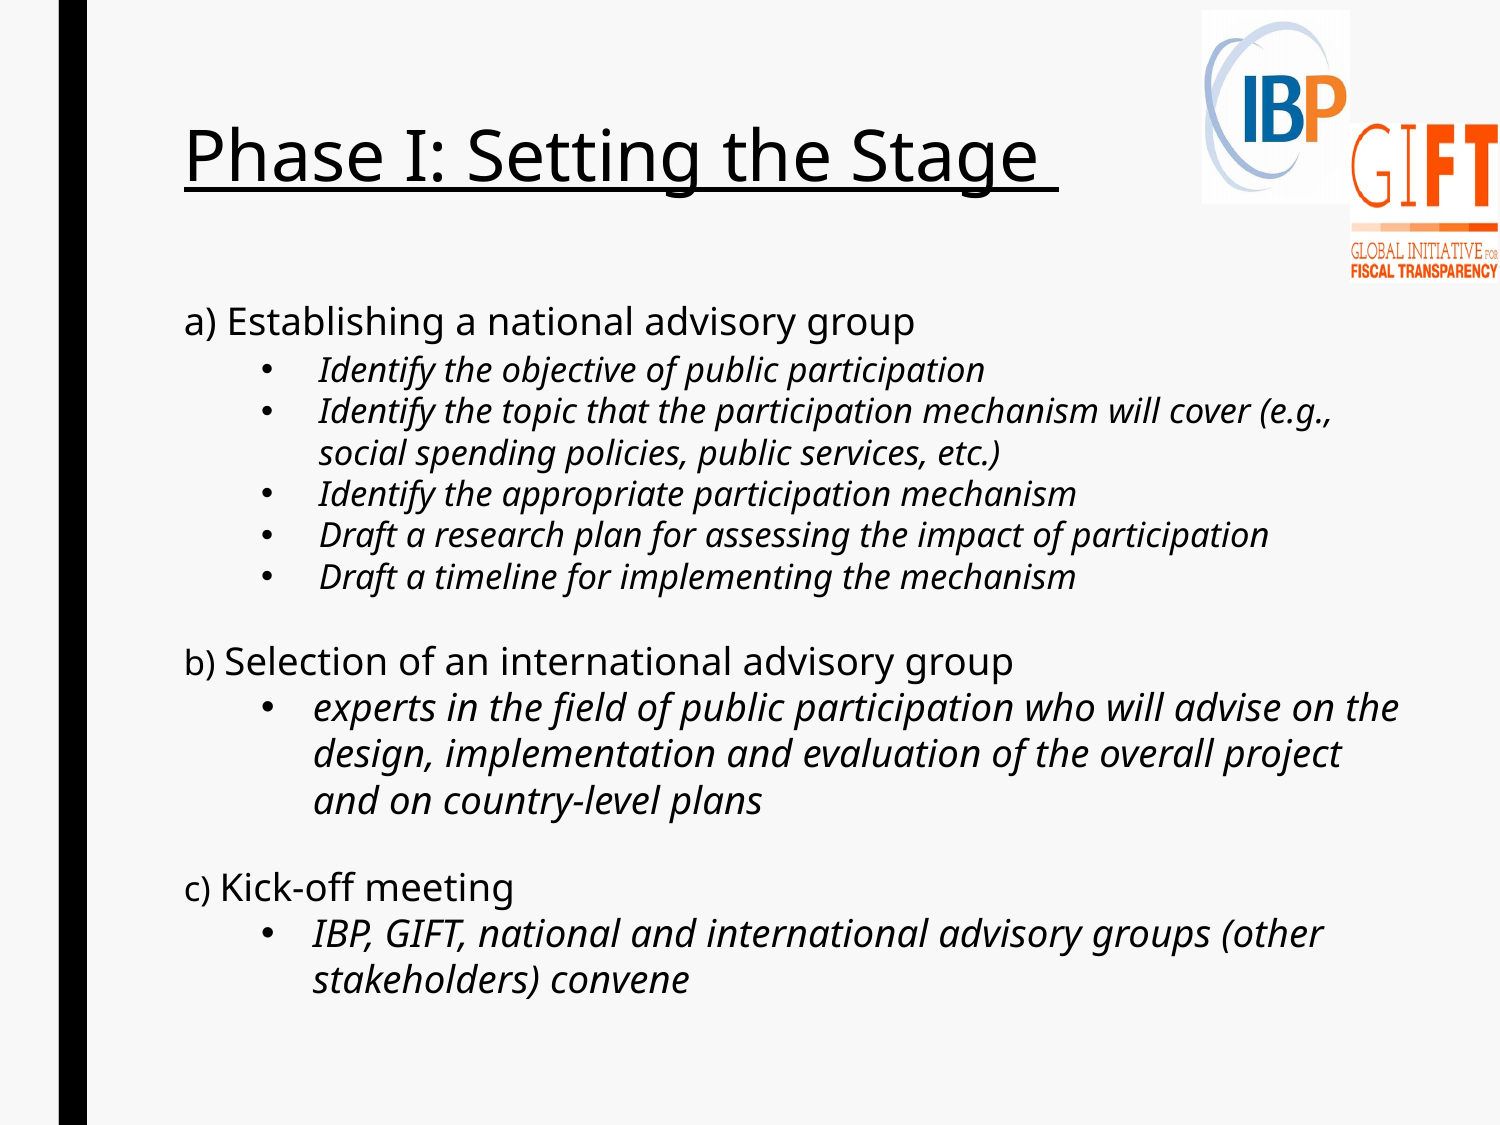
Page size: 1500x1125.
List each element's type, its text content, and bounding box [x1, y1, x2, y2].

list a) Establishing a national advisory group Identify the objective of public participation Identify the topic that the participation mechanism will cover (e.g., social spending policies, public services, etc.) Identify the appropriate participation mechanism Draft a research plan for assessing the impact of participation Draft a timeline for implementing the mechanism b) Selection of an international advisory group experts in the field of public participation who will advise on the design, implementation and evaluation of the overall project and on country-level plans c) Kick-off meeting IBP, GIFT, national and international advisory groups (other stakeholders) convene [168, 293, 1422, 1013]
title Phase I: Setting the Stage [168, 112, 1228, 293]
picture [1202, 10, 1498, 283]
